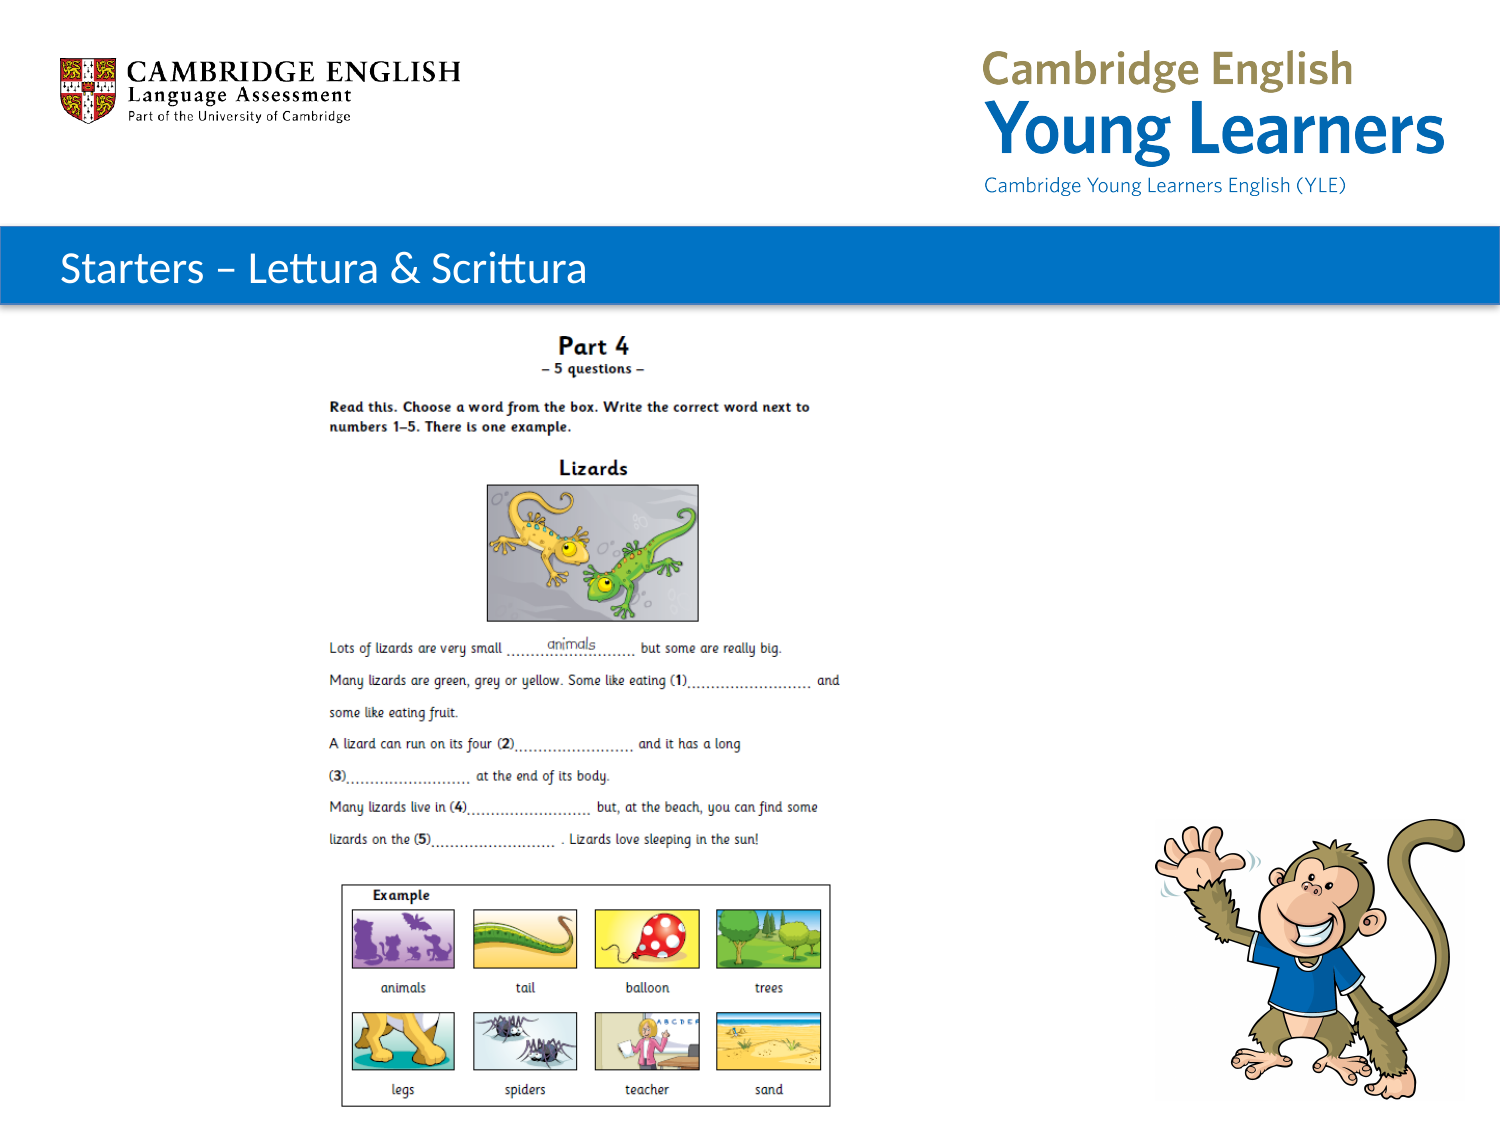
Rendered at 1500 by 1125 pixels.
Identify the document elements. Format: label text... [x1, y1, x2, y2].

picture [60, 58, 460, 124]
list Starters – Lettura & Scrittura [45, 231, 1437, 299]
picture [328, 335, 844, 1114]
picture [1155, 819, 1465, 1101]
picture [983, 50, 1444, 196]
